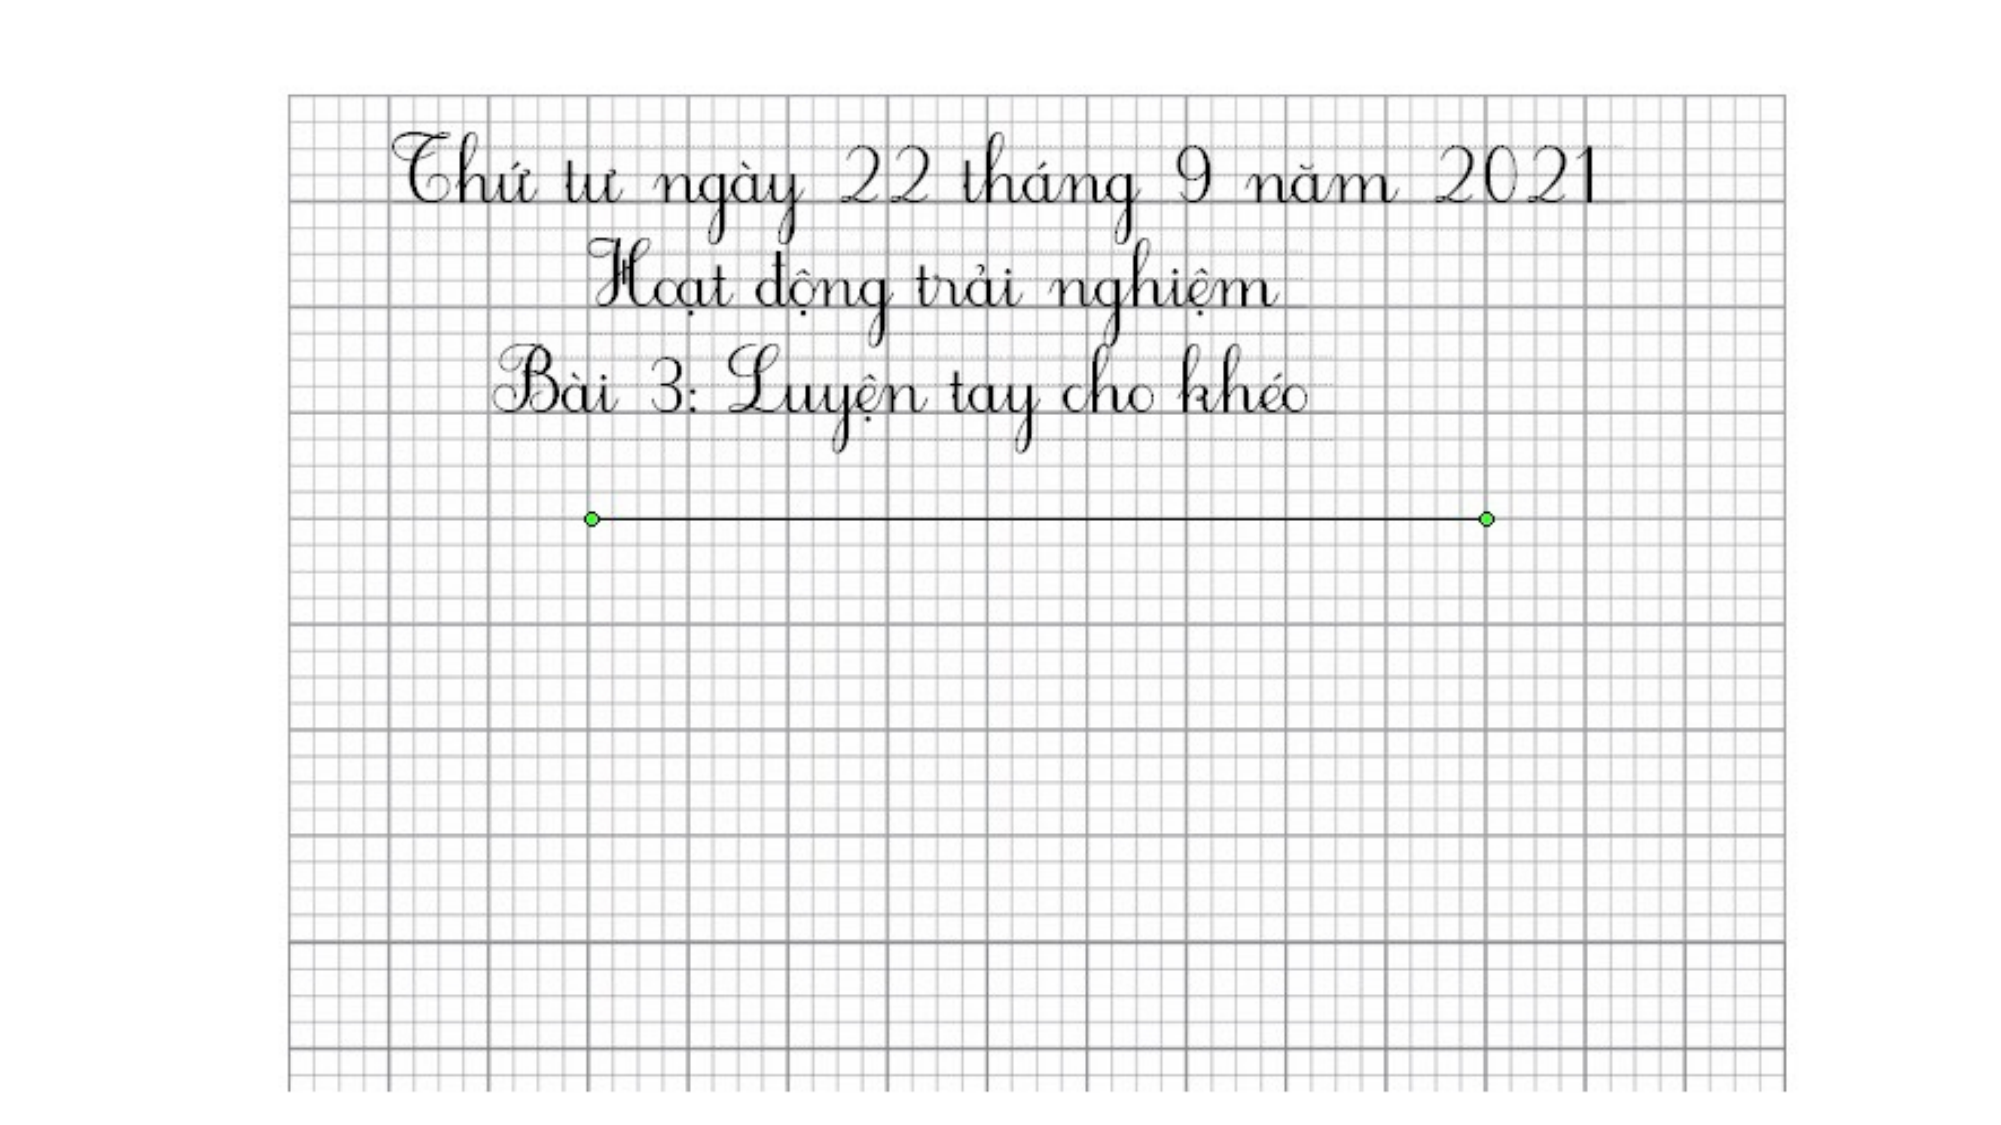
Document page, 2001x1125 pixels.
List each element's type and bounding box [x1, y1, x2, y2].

picture [117, 0, 1893, 1110]
